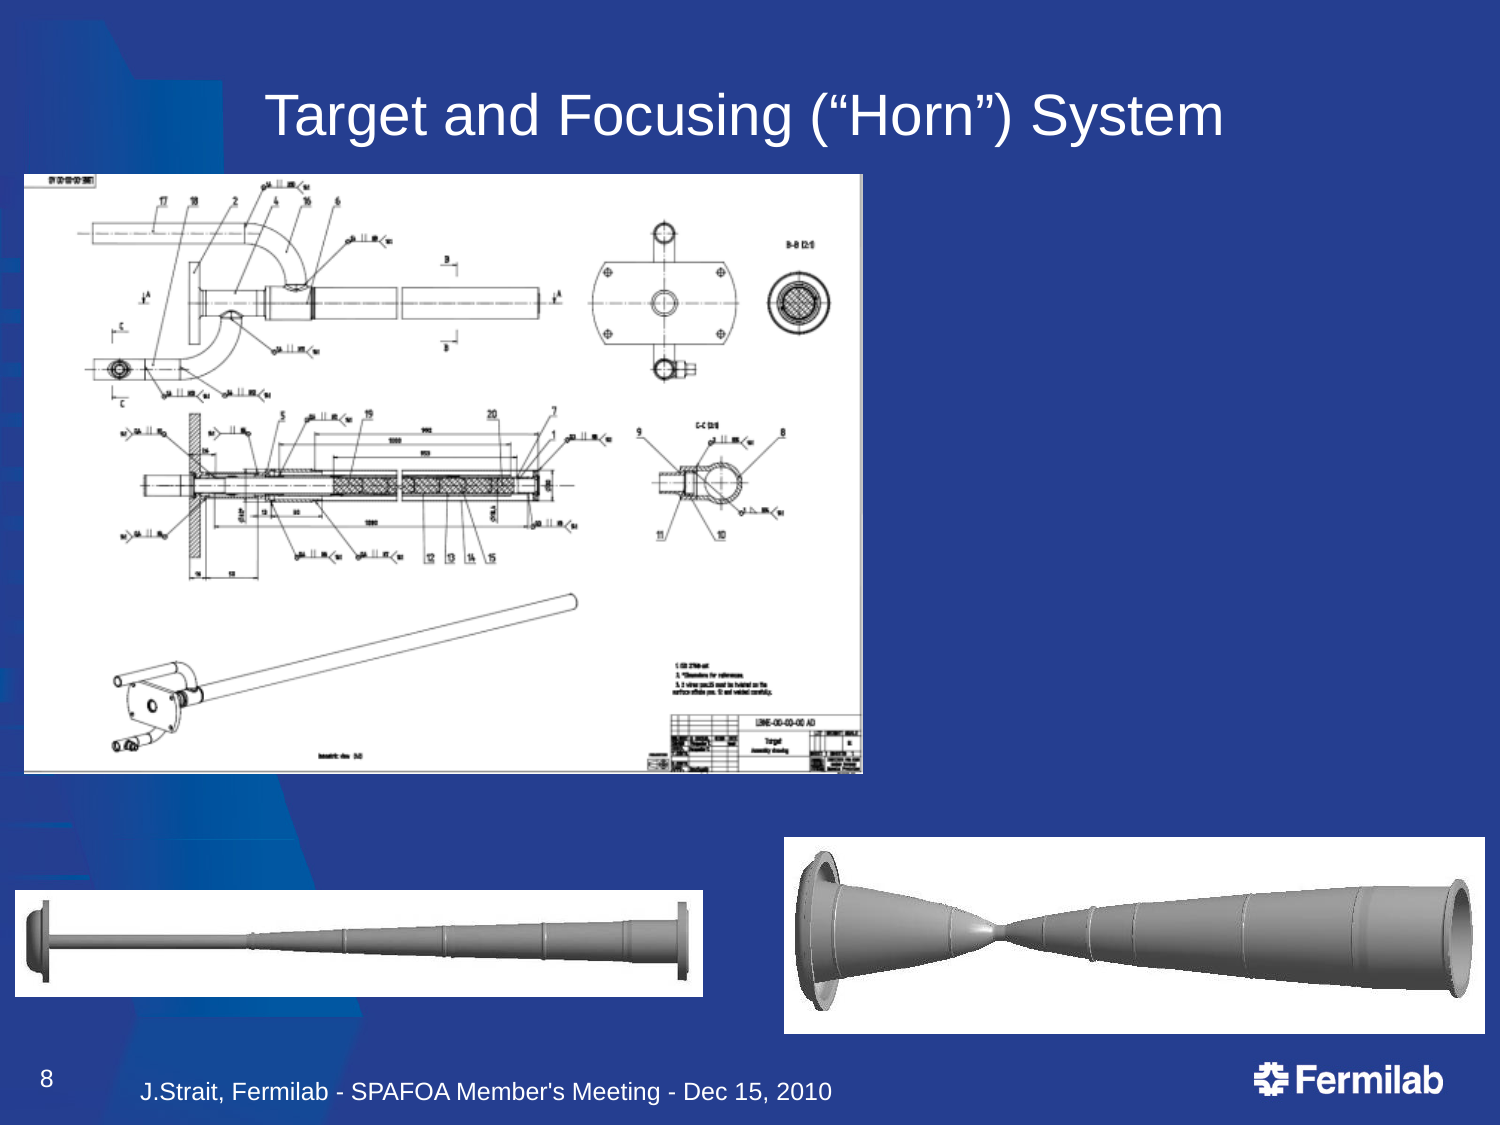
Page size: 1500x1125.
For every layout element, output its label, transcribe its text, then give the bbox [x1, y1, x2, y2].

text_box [14, 837, 1486, 1034]
slide_number 8 [24, 1042, 88, 1101]
picture [0, 0, 1500, 1125]
footer J.Strait, Fermilab - SPAFOA Member's Meeting - Dec 15, 2010 [124, 1042, 1251, 1113]
title Target and Focusing (“Horn”) System [249, 37, 1451, 188]
